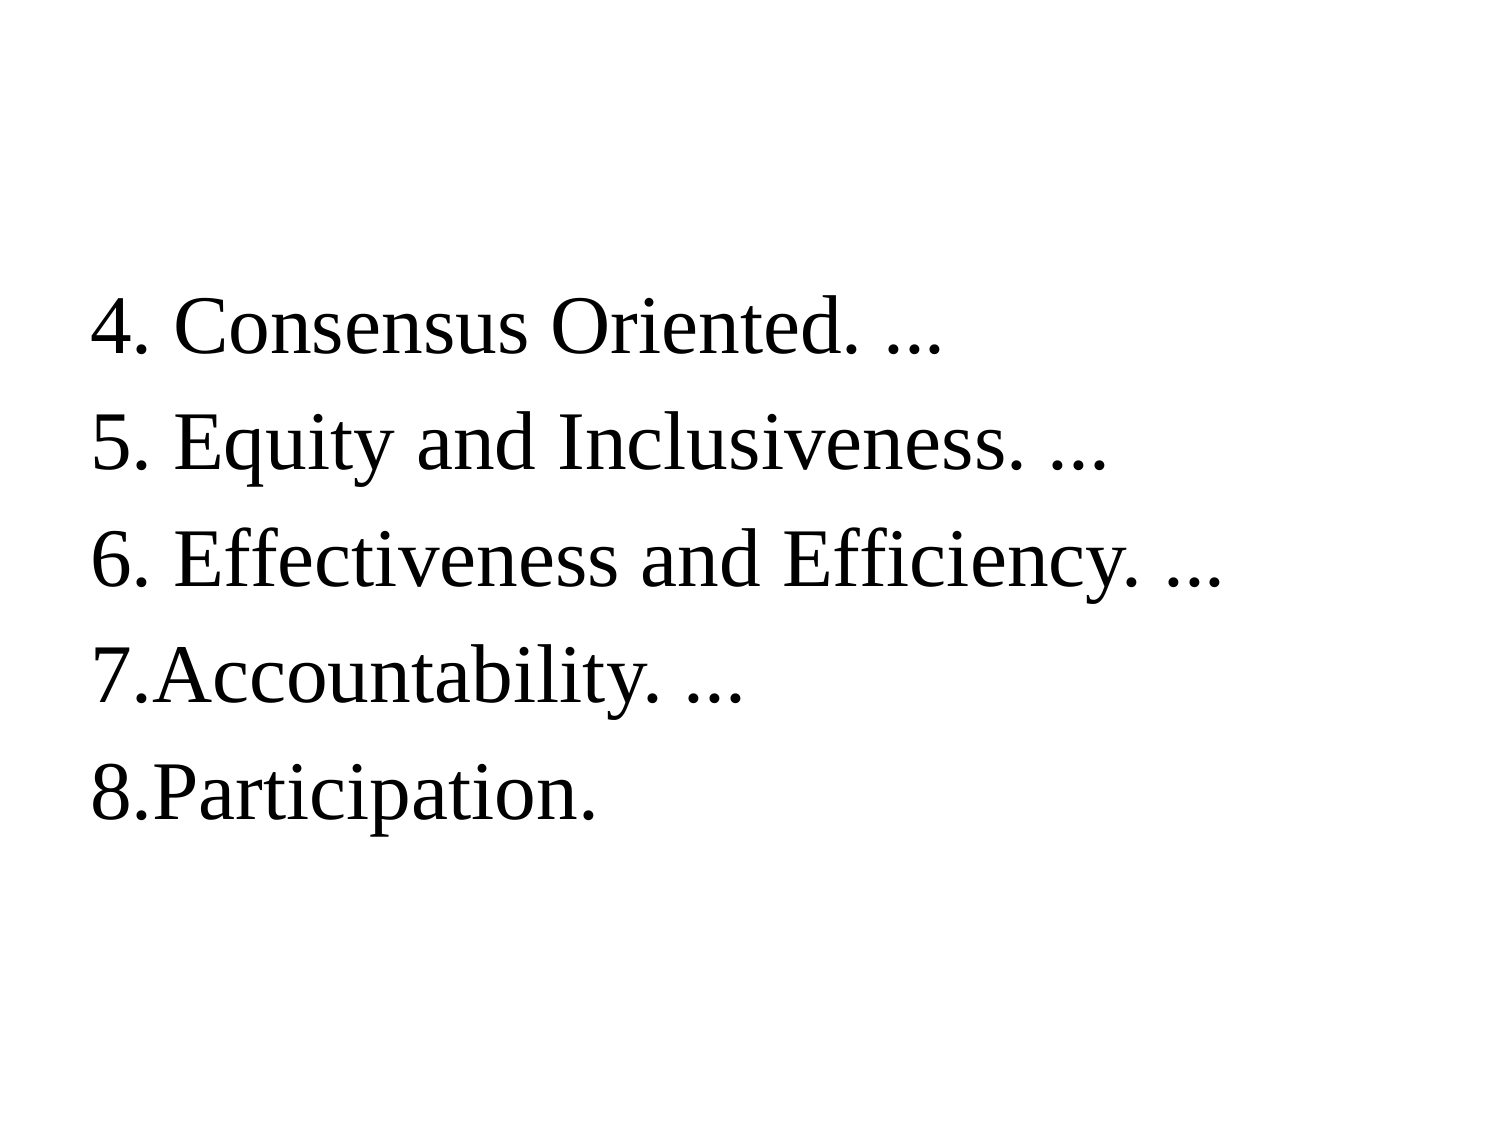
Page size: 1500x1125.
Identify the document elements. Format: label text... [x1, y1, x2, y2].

list 4. Consensus Oriented. ... 5. Equity and Inclusiveness. ... 6. Effectiveness and Efficiency. ... 7.Accountability. ... 8.Participation. [75, 262, 1425, 1005]
